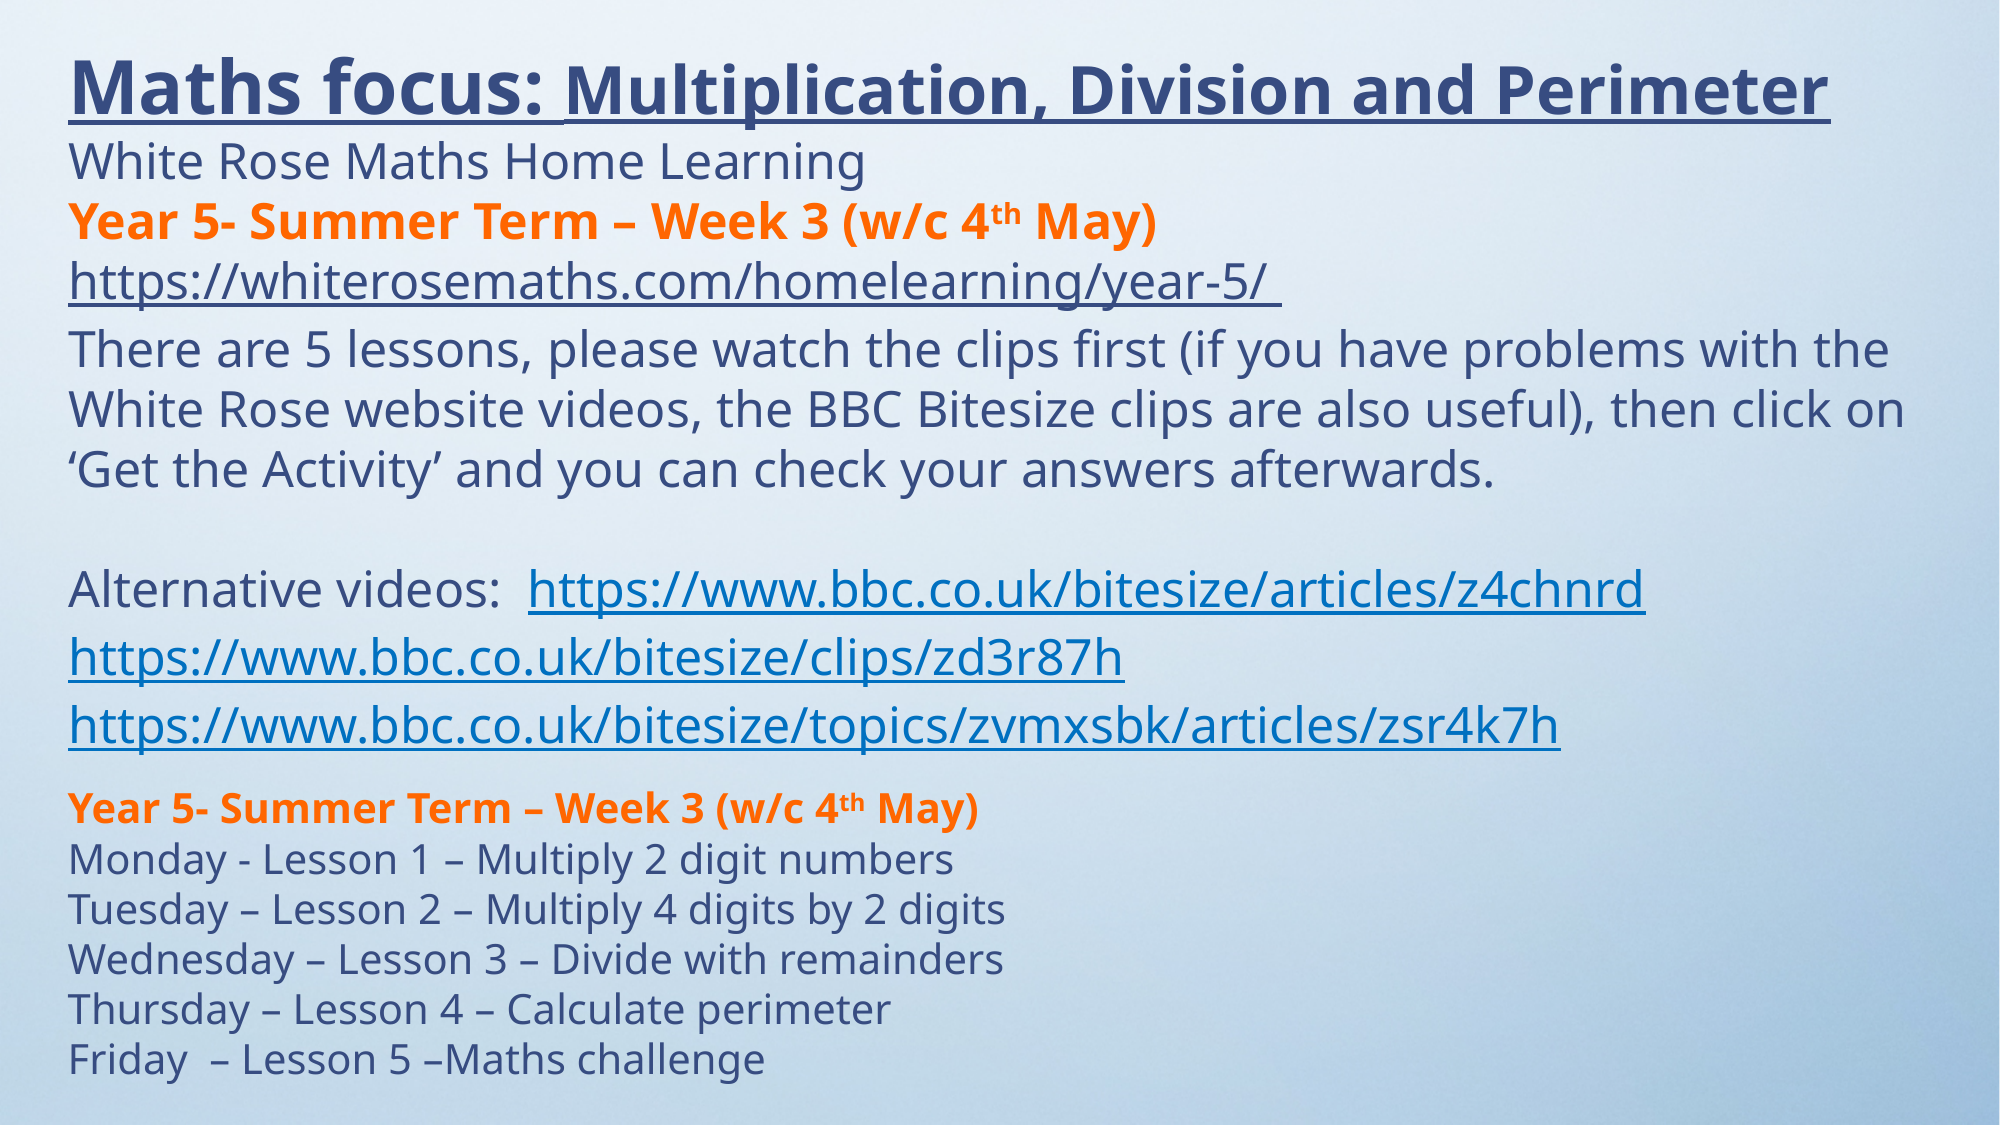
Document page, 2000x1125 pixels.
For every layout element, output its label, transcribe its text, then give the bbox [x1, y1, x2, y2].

text_box Maths focus: Multiplication, Division and Perimeter White Rose Maths Home Learning Year 5- Summer Term – Week 3 (w/c 4th May) https://whiterosemaths.com/homelearning/year-5/ There are 5 lessons, please watch the clips first (if you have problems with the White Rose website videos, the BBC Bitesize clips are also useful), then click on ‘Get the Activity’ and you can check your answers afterwards. Alternative videos: https://www.bbc.co.uk/bitesize/articles/z4chnrd https://www.bbc.co.uk/bitesize/clips/zd3r87h https://www.bbc.co.uk/bitesize/topics/zvmxsbk/articles/zsr4k7h [53, 31, 1947, 830]
text_box Year 5- Summer Term – Week 3 (w/c 4th May) Monday - Lesson 1 – Multiply 2 digit numbers Tuesday – Lesson 2 – Multiply 4 digits by 2 digits Wednesday – Lesson 3 – Divide with remainders Thursday – Lesson 4 – Calculate perimeter Friday – Lesson 5 –Maths challenge [52, 774, 1886, 1090]
picture [0, 0, 2000, 1125]
